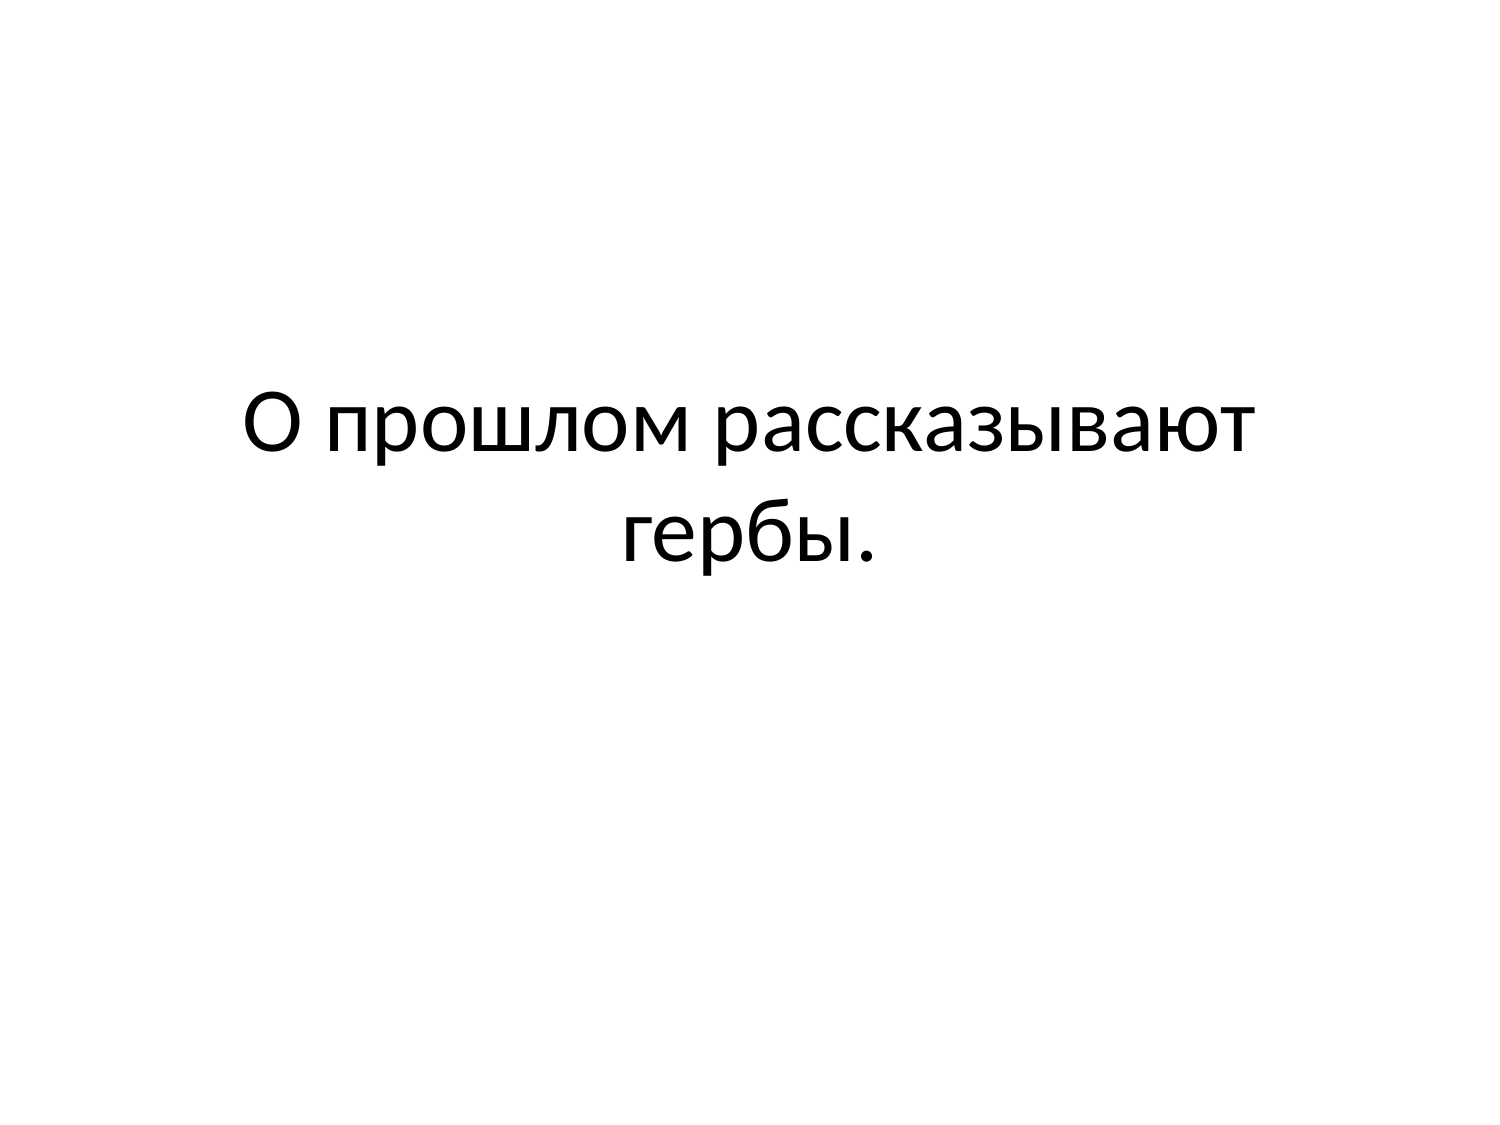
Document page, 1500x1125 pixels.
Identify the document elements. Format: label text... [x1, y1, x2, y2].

title О прошлом рассказывают гербы. [112, 349, 1388, 591]
